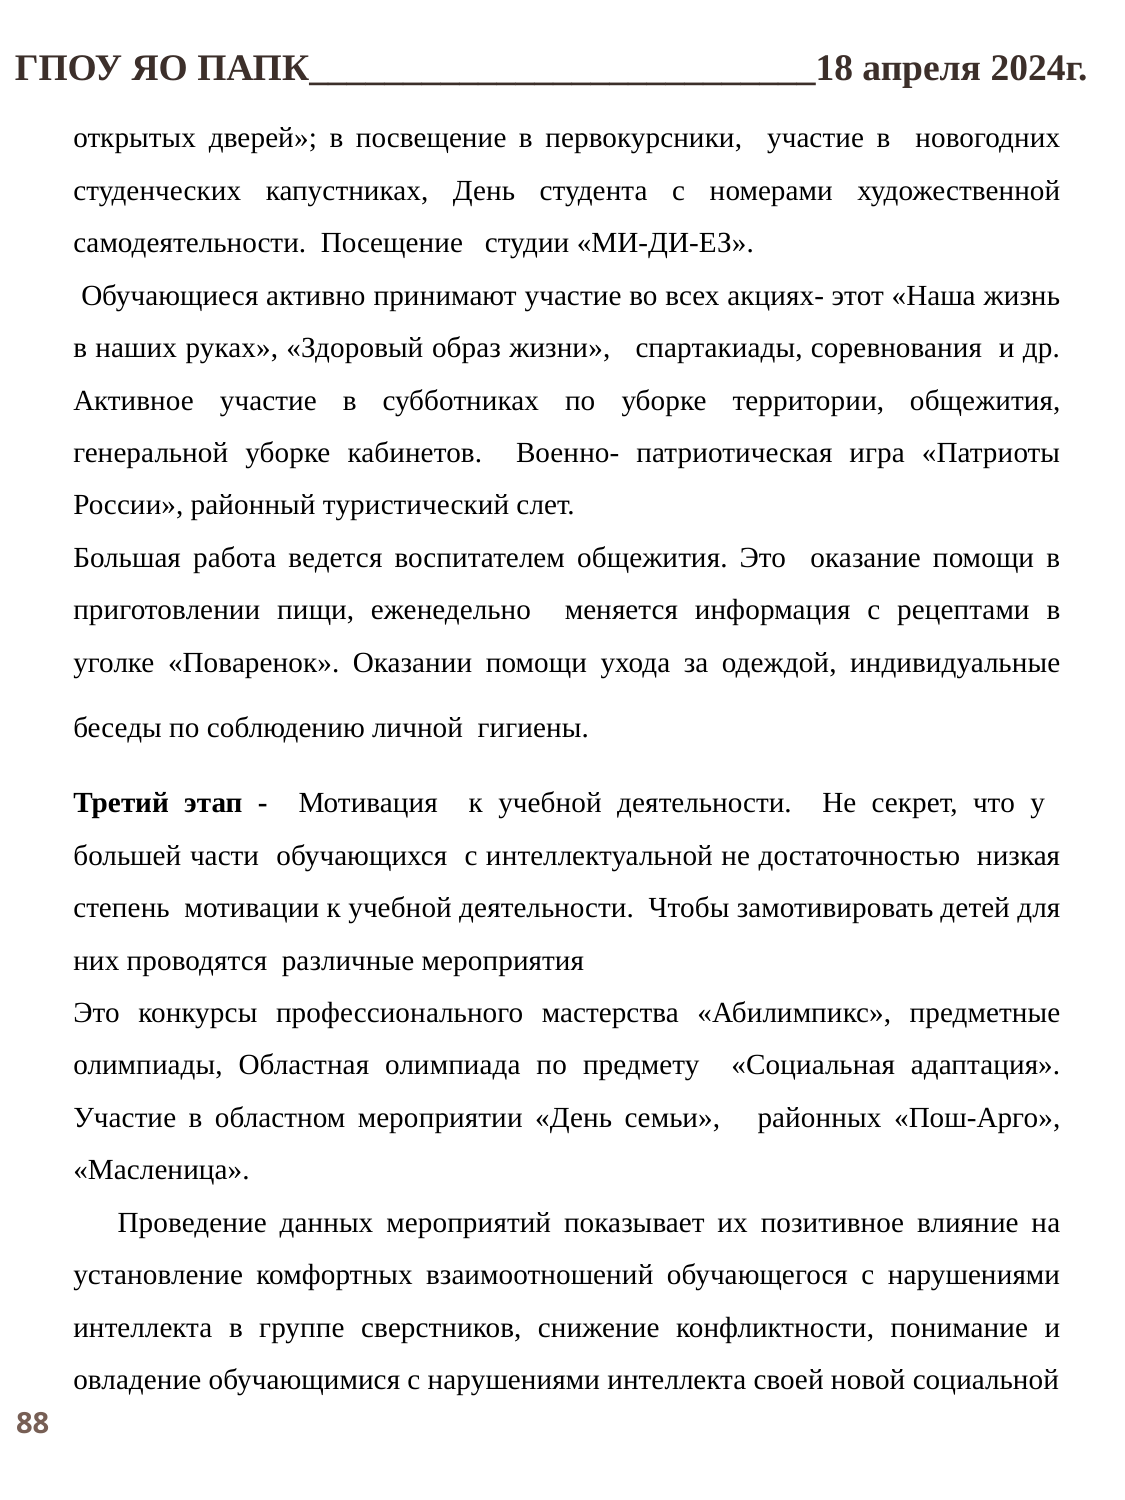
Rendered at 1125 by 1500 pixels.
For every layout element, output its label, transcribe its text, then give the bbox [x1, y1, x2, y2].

text_box открытых дверей»; в посвещение в первокурсники, участие в новогодних студенческих капустниках, День студента с номерами художественной самодеятельности. Посещение студии «МИ-ДИ-ЕЗ». Обучающиеся активно принимают участие во всех акциях- этот «Наша жизнь в наших руках», «Здоровый образ жизни», спартакиады, соревнования и др. Активное участие в субботниках по уборке территории, общежития, генеральной уборке кабинетов. Военно- патриотическая игра «Патриоты России», районный туристический слет. Большая работа ведется воспитателем общежития. Это оказание помощи в приготовлении пищи, еженедельно меняется информация с рецептами в уголке «Поваренок». Оказании помощи ухода за одеждой, индивидуальные беседы по соблюдению личной гигиены. Третий этап - Мотивация к учебной деятельности. Не секрет, что у большей части обучающихся с интеллектуальной не достаточностью низкая степень мотивации к учебной деятельности. Чтобы замотивировать детей для них проводятся различные мероприятия Это конкурсы профессионального мастерства «Абилимпикс», предметные олимпиады, Областная олимпиада по предмету «Социальная адаптация». Участие в областном мероприятии «День семьи», районных «Пош-Арго», «Масленица». Проведение данных мероприятий показывает их позитивное влияние на установление комфортных взаимоотношений обучающегося с нарушениями интеллекта в группе сверстников, снижение конфликтности, понимание и овладение обучающимися с нарушениями интеллекта своей новой социальной [58, 95, 1078, 1403]
text_box ГПОУ ЯО ПАПК___________________________18 апреля 2024г. [0, 35, 1125, 95]
slide_number 88 [0, 1382, 66, 1467]
